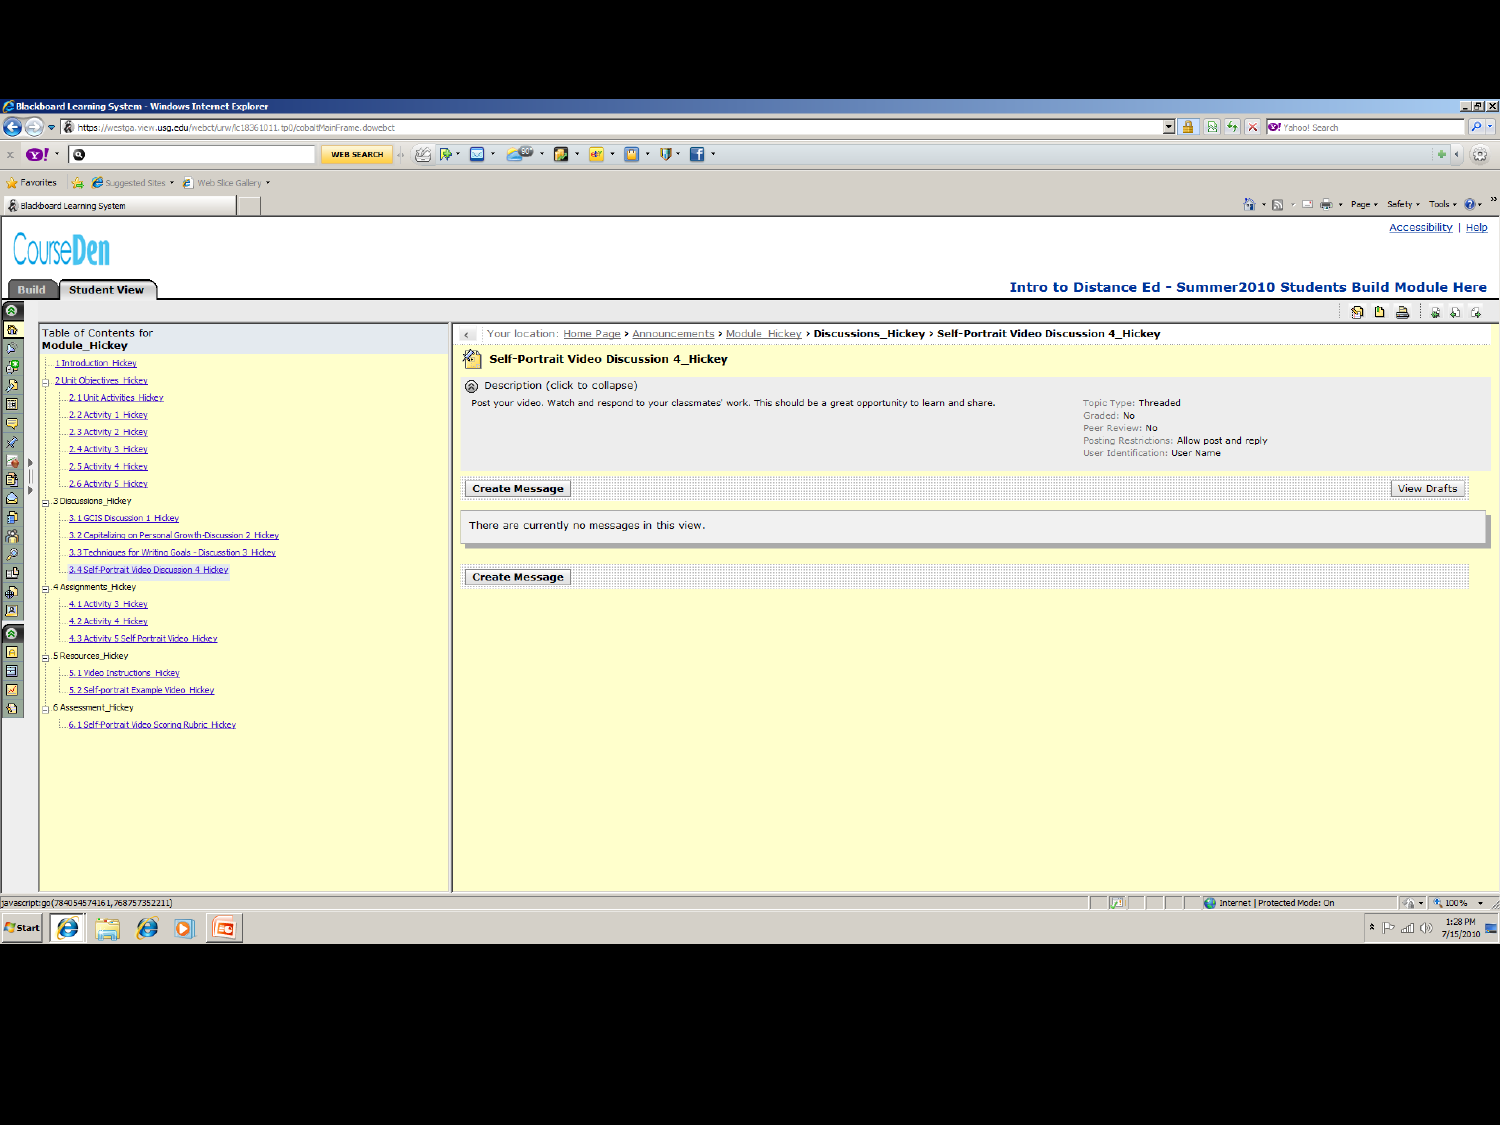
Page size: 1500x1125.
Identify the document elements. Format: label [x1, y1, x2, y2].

picture [0, 99, 1500, 944]
